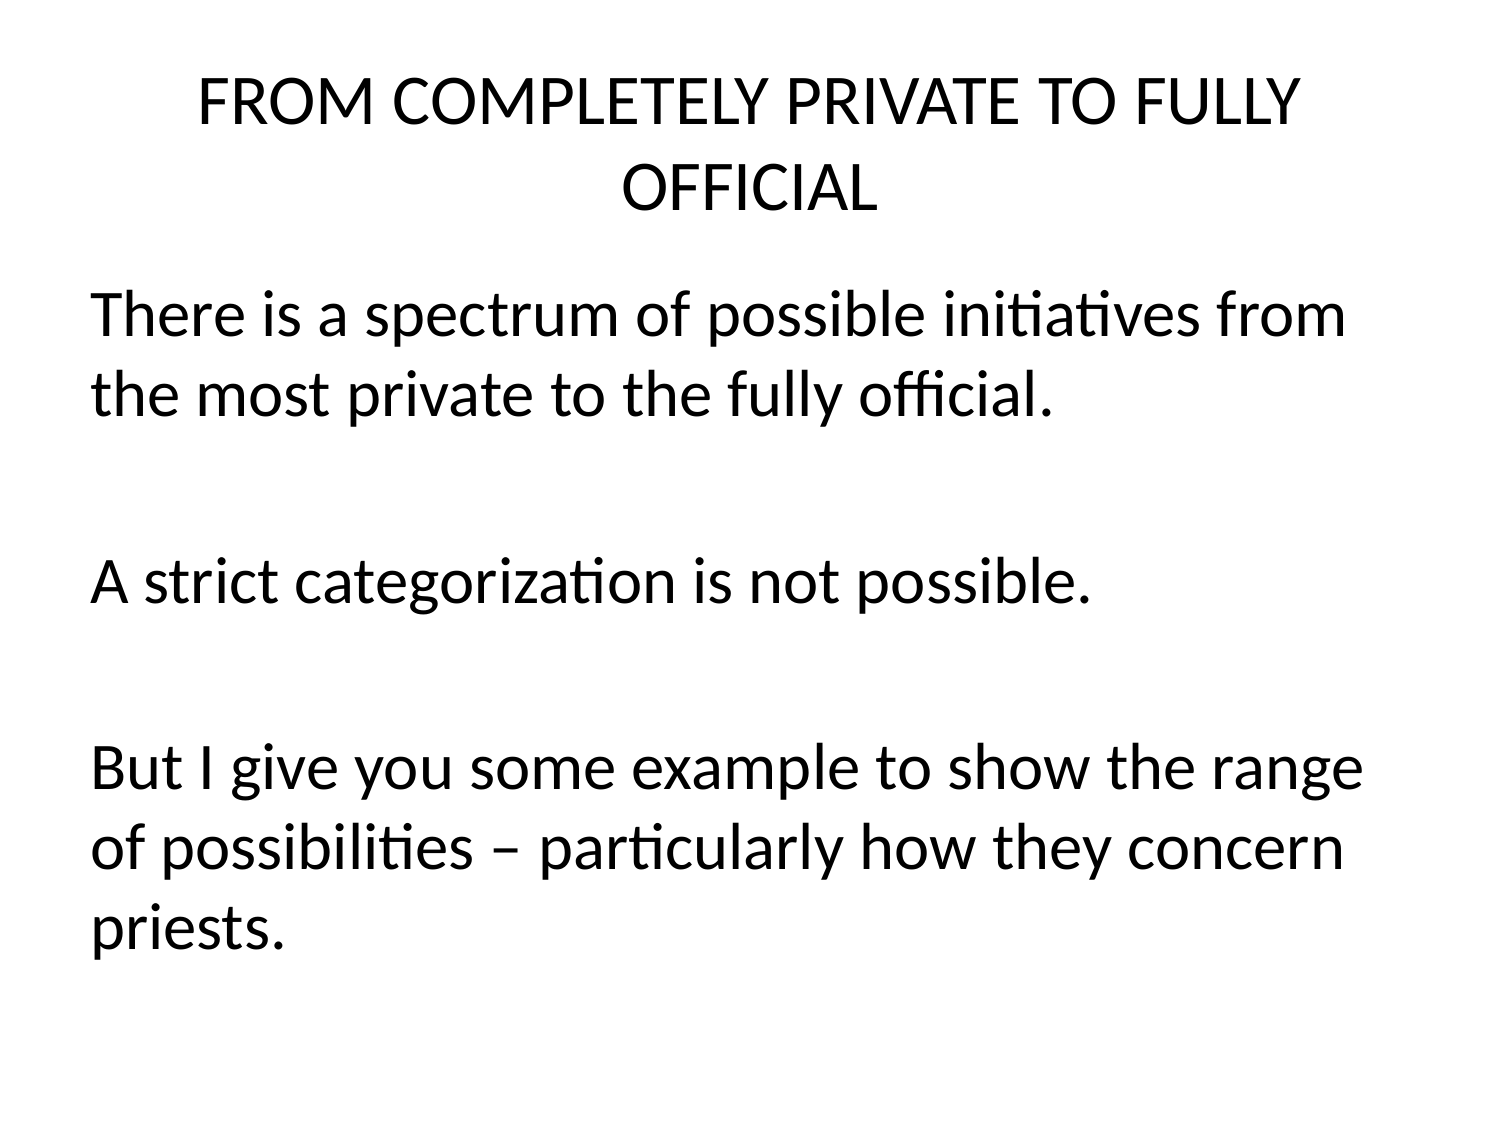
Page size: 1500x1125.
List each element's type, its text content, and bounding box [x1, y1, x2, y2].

list There is a spectrum of possible initiatives from the most private to the fully official. A strict categorization is not possible. But I give you some example to show the range of possibilities – particularly how they concern priests. [75, 262, 1425, 1005]
title FROM COMPLETELY PRIVATE TO FULLY OFFICIAL [75, 45, 1425, 233]
